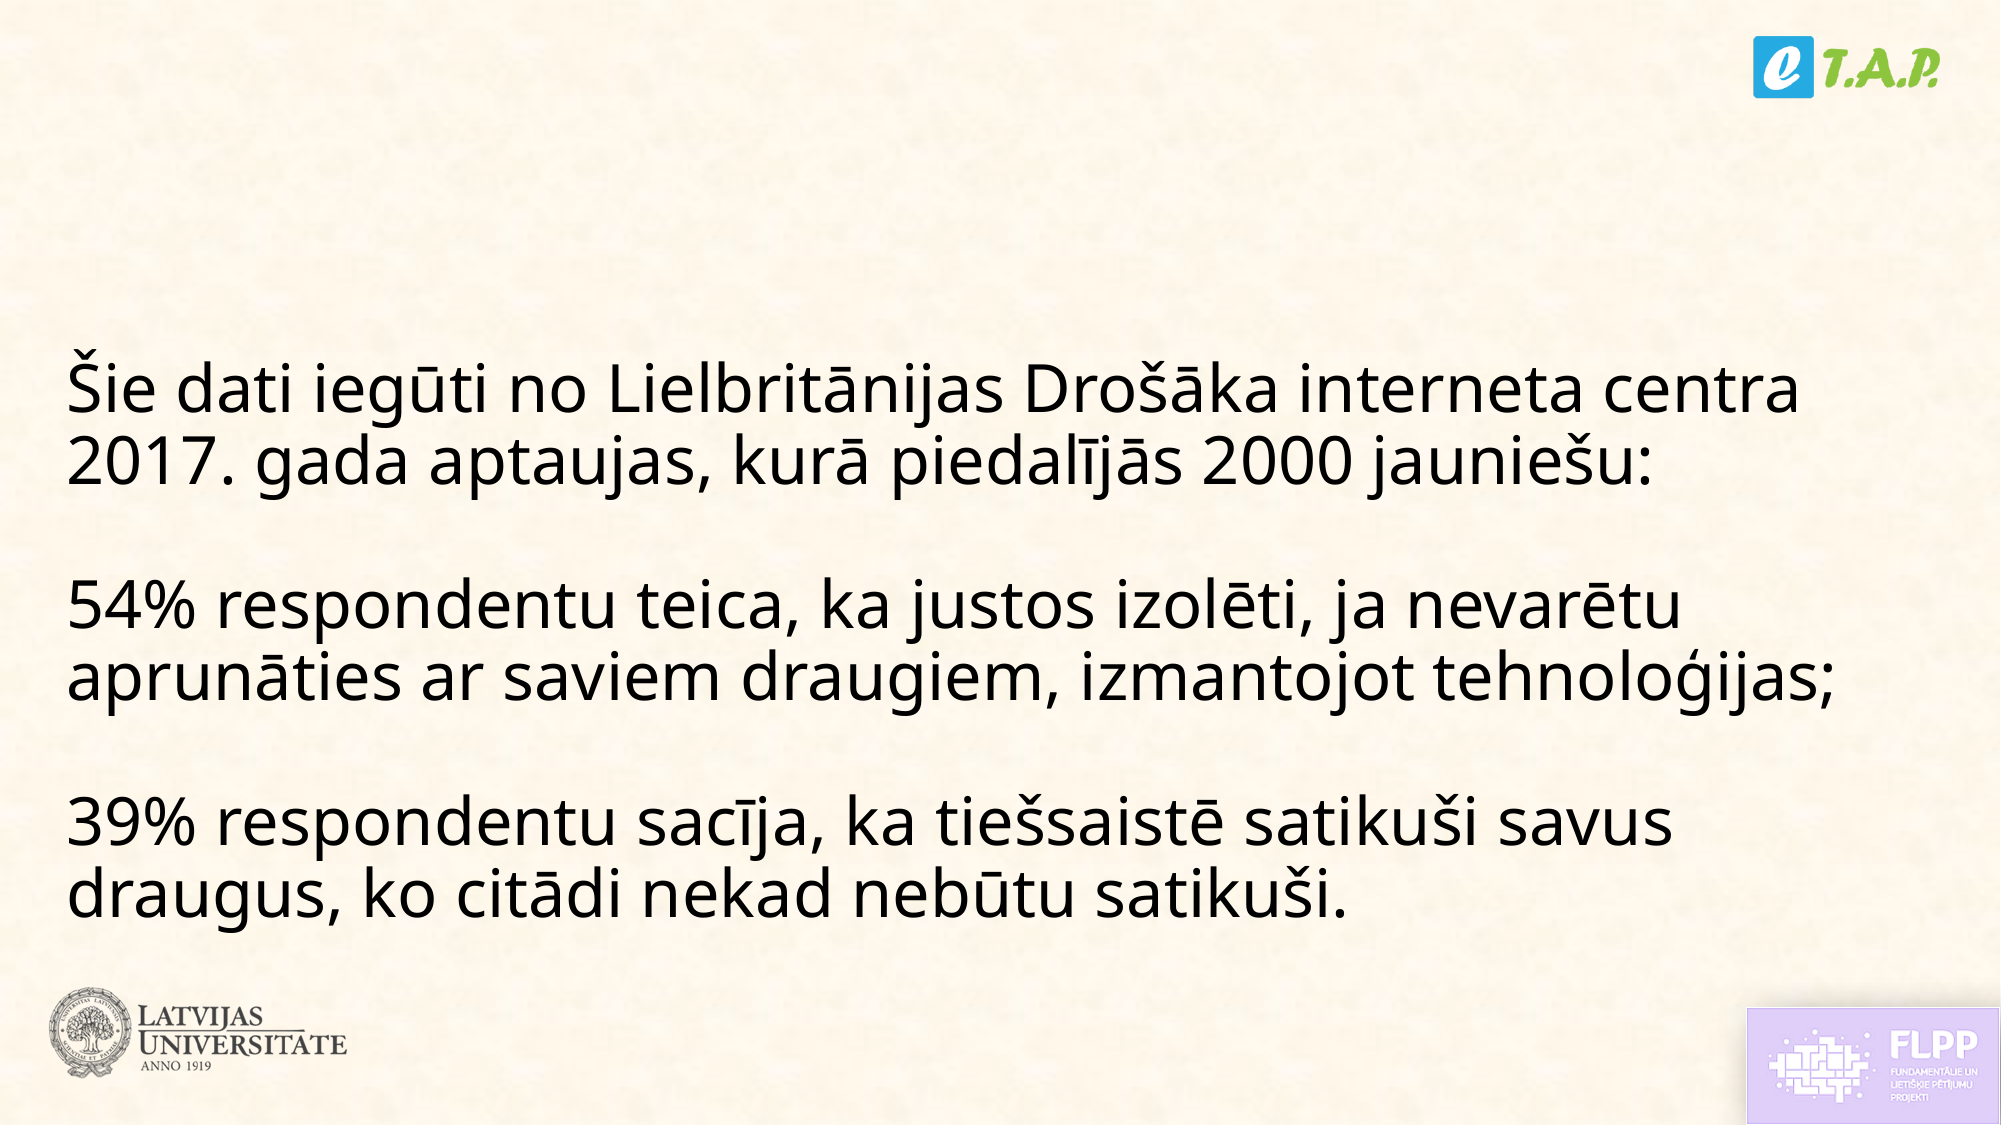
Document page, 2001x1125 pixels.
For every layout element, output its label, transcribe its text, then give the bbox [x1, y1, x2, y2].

title Šie dati iegūti no Lielbritānijas Drošāka interneta centra 2017. gada aptaujas, kurā piedalījās 2000 jauniešu: 54% respondentu teica, ka justos izolēti, ja nevarētu aprunāties ar saviem draugiem, izmantojot tehnoloģijas; 39% respondentu sacīja, ka tiešsaistē satikuši savus draugus, ko citādi nekad nebūtu satikuši. [51, 307, 1977, 1086]
picture [24, 971, 371, 1094]
picture [1746, 1007, 2000, 1125]
picture [1693, 0, 2000, 130]
